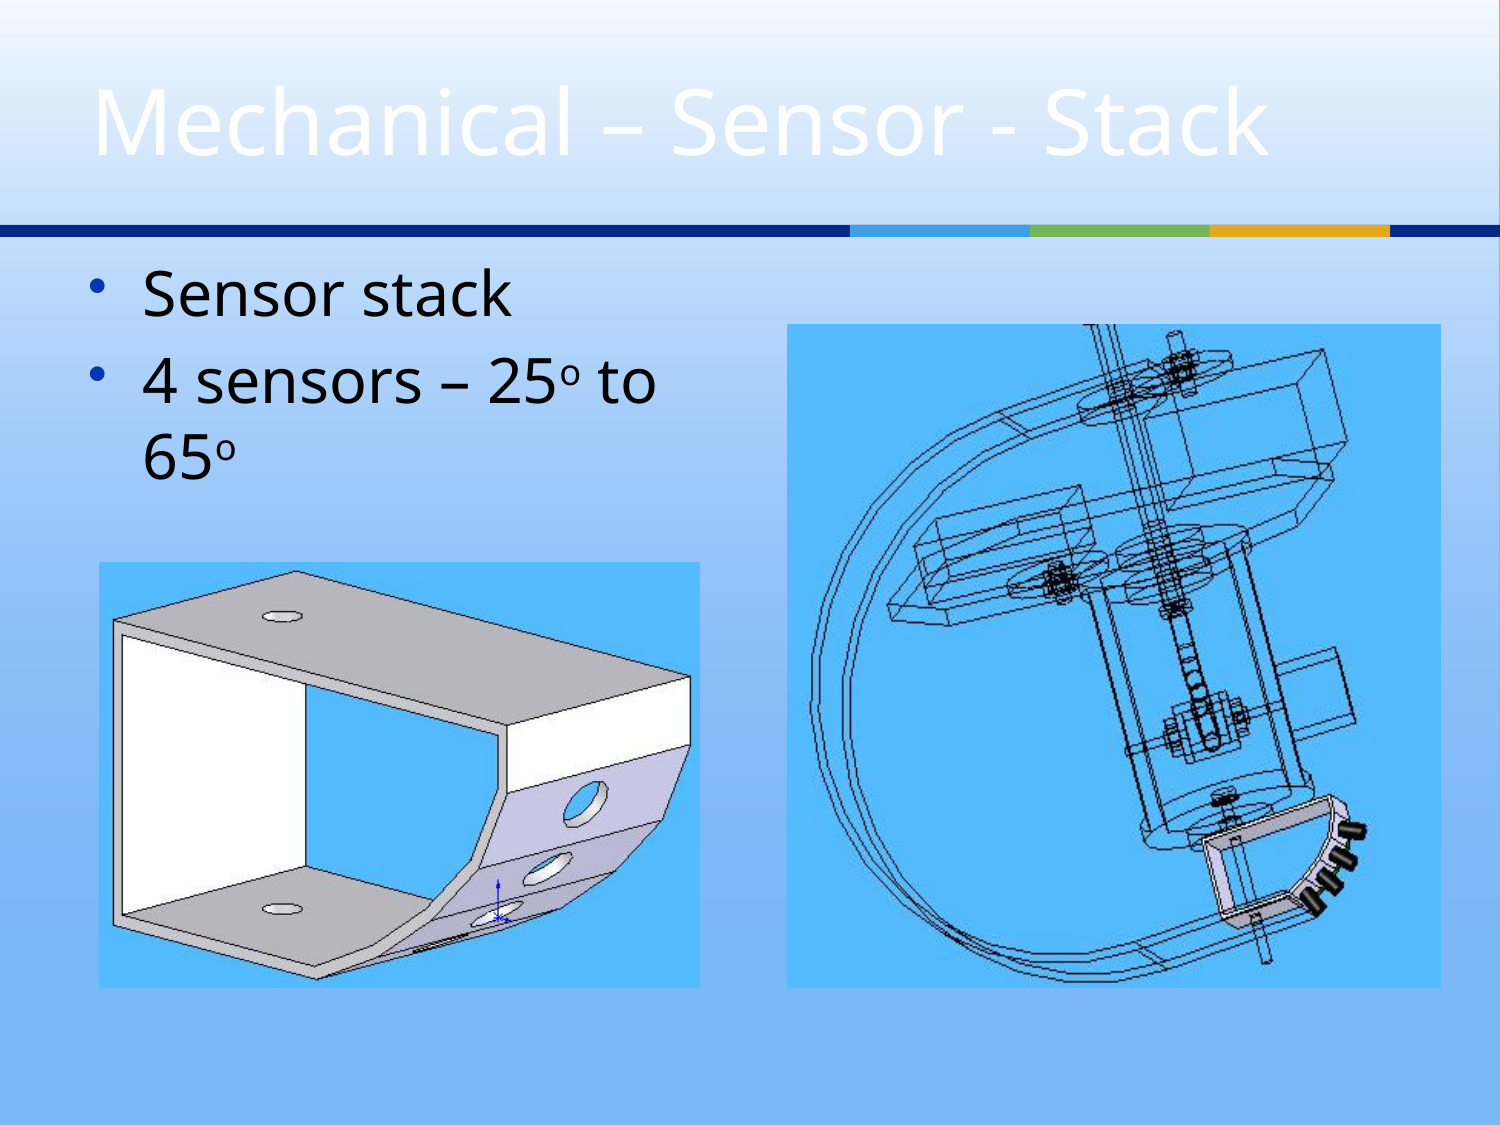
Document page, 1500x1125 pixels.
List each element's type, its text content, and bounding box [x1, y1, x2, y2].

picture [786, 324, 1442, 988]
title Mechanical – Sensor - Stack [75, 24, 1425, 213]
picture [99, 561, 701, 988]
list Sensor stack 4 sensors – 25o to 65o [74, 245, 751, 501]
